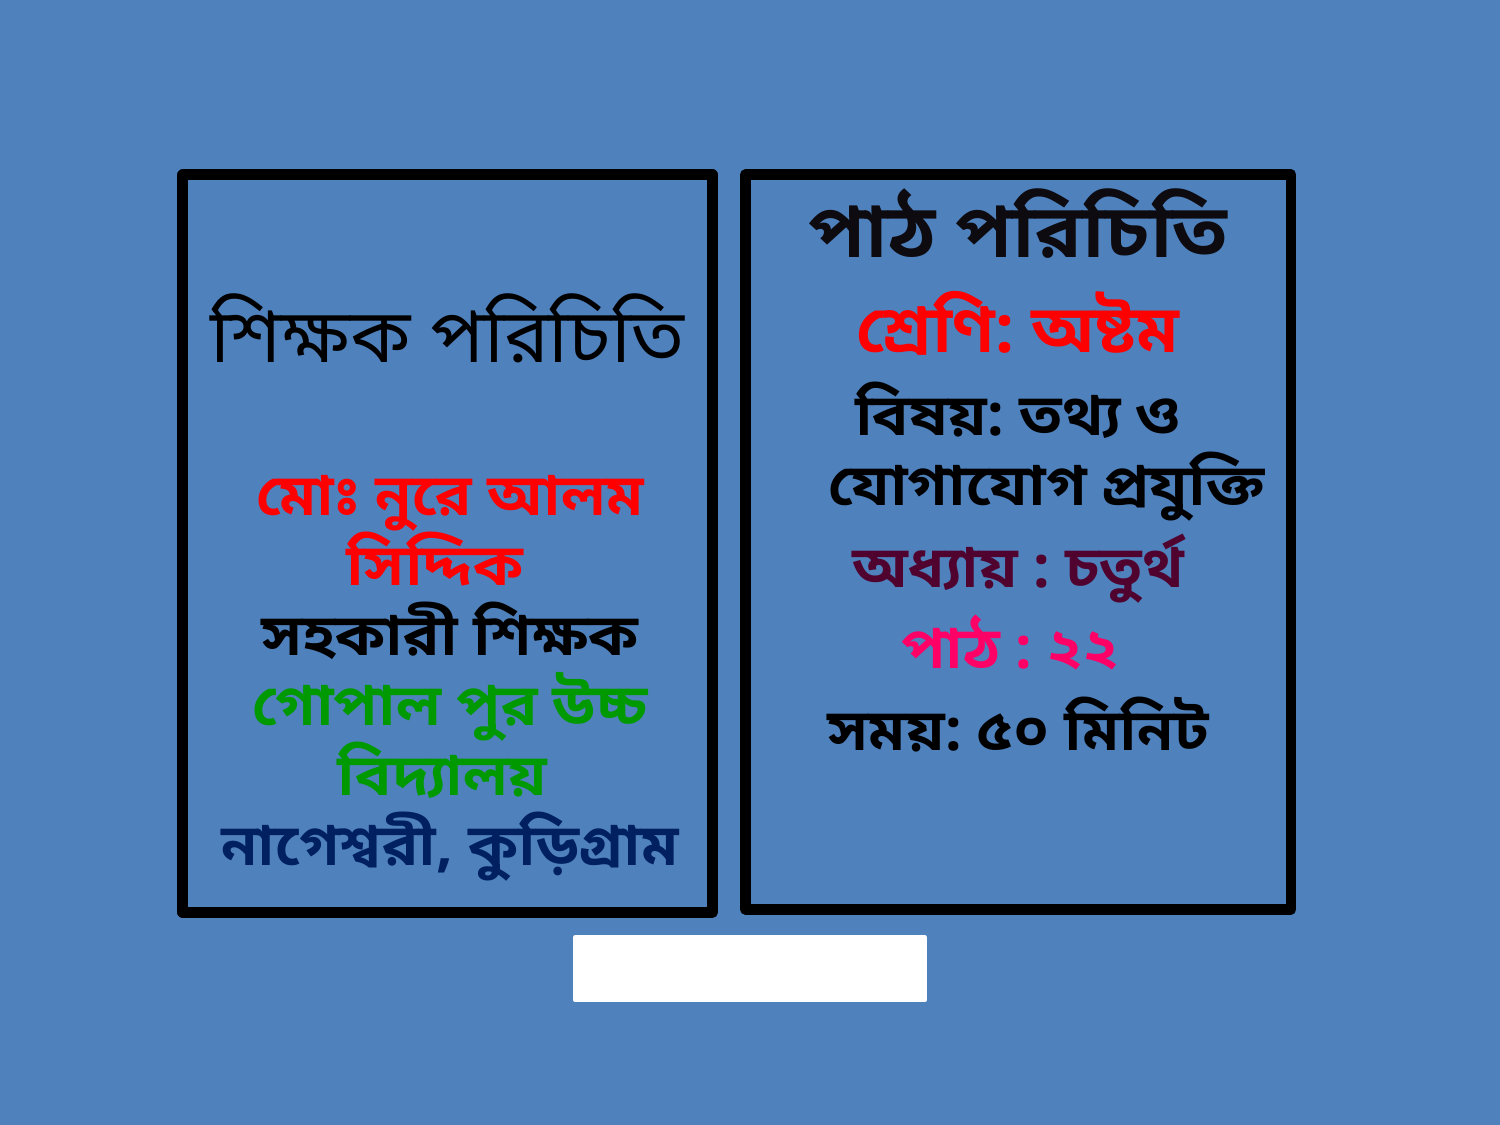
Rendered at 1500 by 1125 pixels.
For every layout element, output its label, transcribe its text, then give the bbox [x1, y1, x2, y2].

text_box মোঃ নুরে আলম সিদ্দিক সহকারী শিক্ষক গোপাল পুর উচ্চ বিদ্যালয় নাগেশ্বরী, কুড়িগ্রাম [200, 449, 700, 885]
text_box শিক্ষক পরিচিতি [182, 174, 713, 913]
text_box পাঠ পরিচিতি শ্রেণি: অষ্টম বিষয়: তথ্য ও যোগাযোগ প্রযুক্তি অধ্যায় : চতুর্থ পাঠ : ২২ সময়: ৫০ মিনিট [745, 174, 1292, 910]
text_box [573, 935, 927, 1002]
